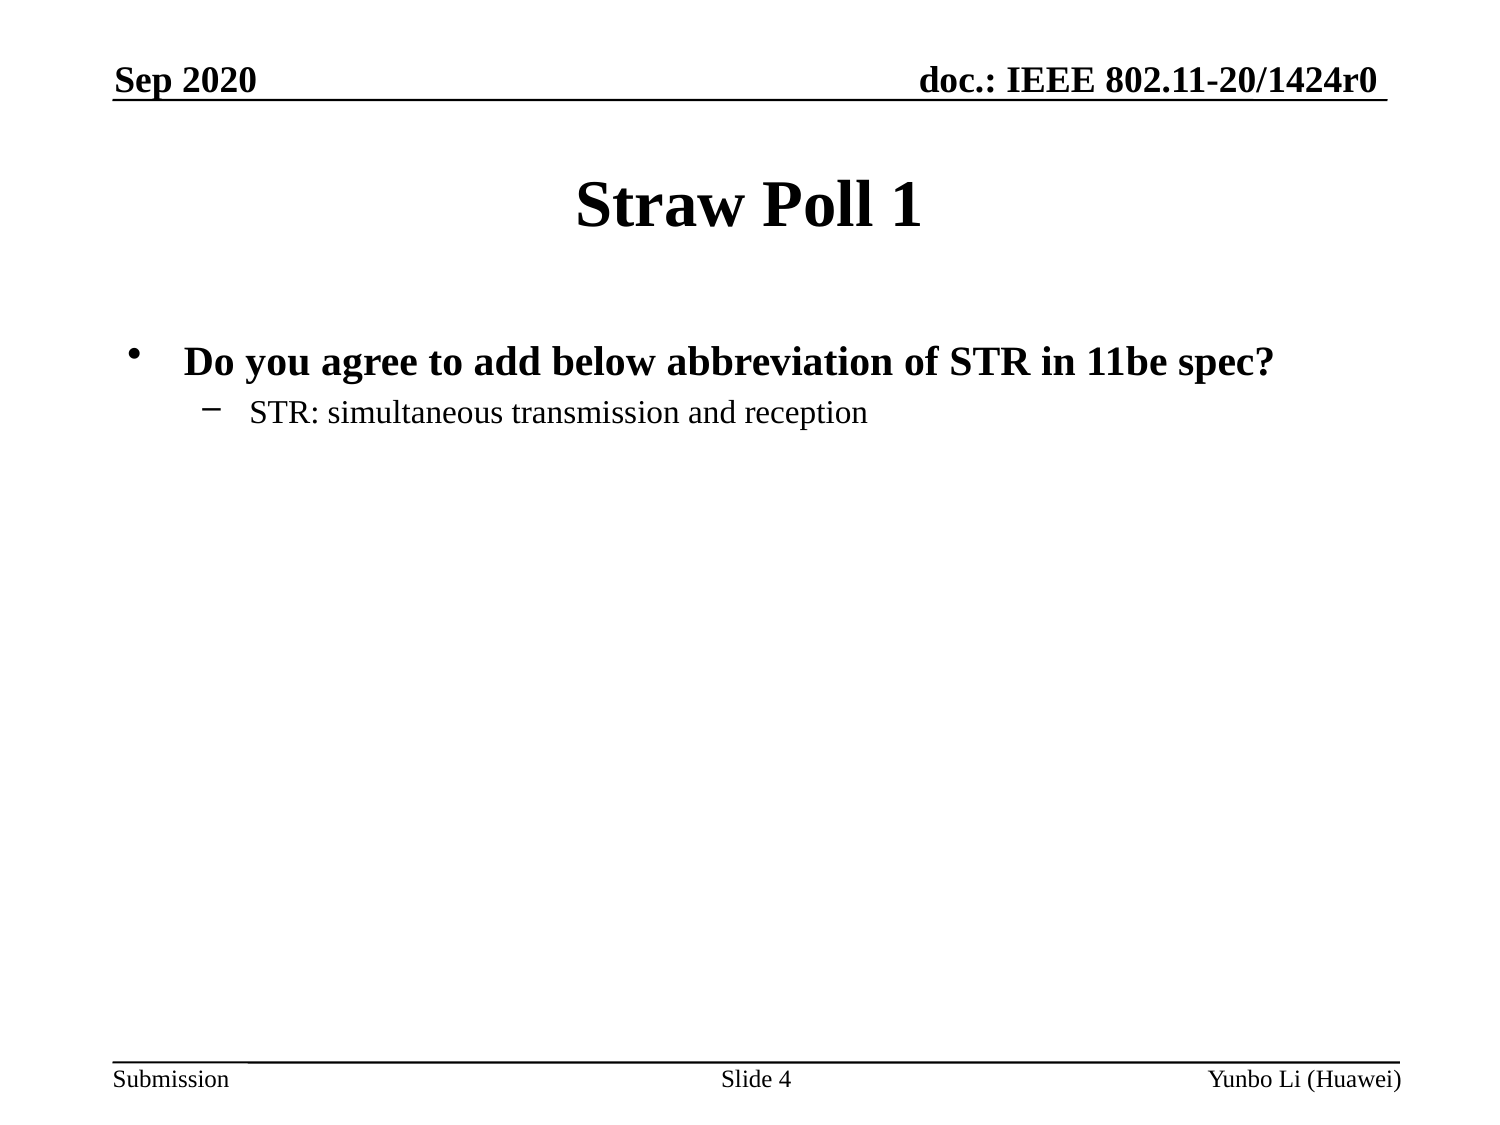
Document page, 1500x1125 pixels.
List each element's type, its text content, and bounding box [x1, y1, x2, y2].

slide_number Slide 4 [712, 1061, 800, 1093]
footer Yunbo Li (Huawei) [1204, 1061, 1402, 1093]
title Straw Poll 1 [112, 112, 1388, 288]
list Do you agree to add below abbreviation of STR in 11be spec? STR: simultaneous transmission and reception [112, 326, 1388, 1002]
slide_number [114, 54, 259, 101]
